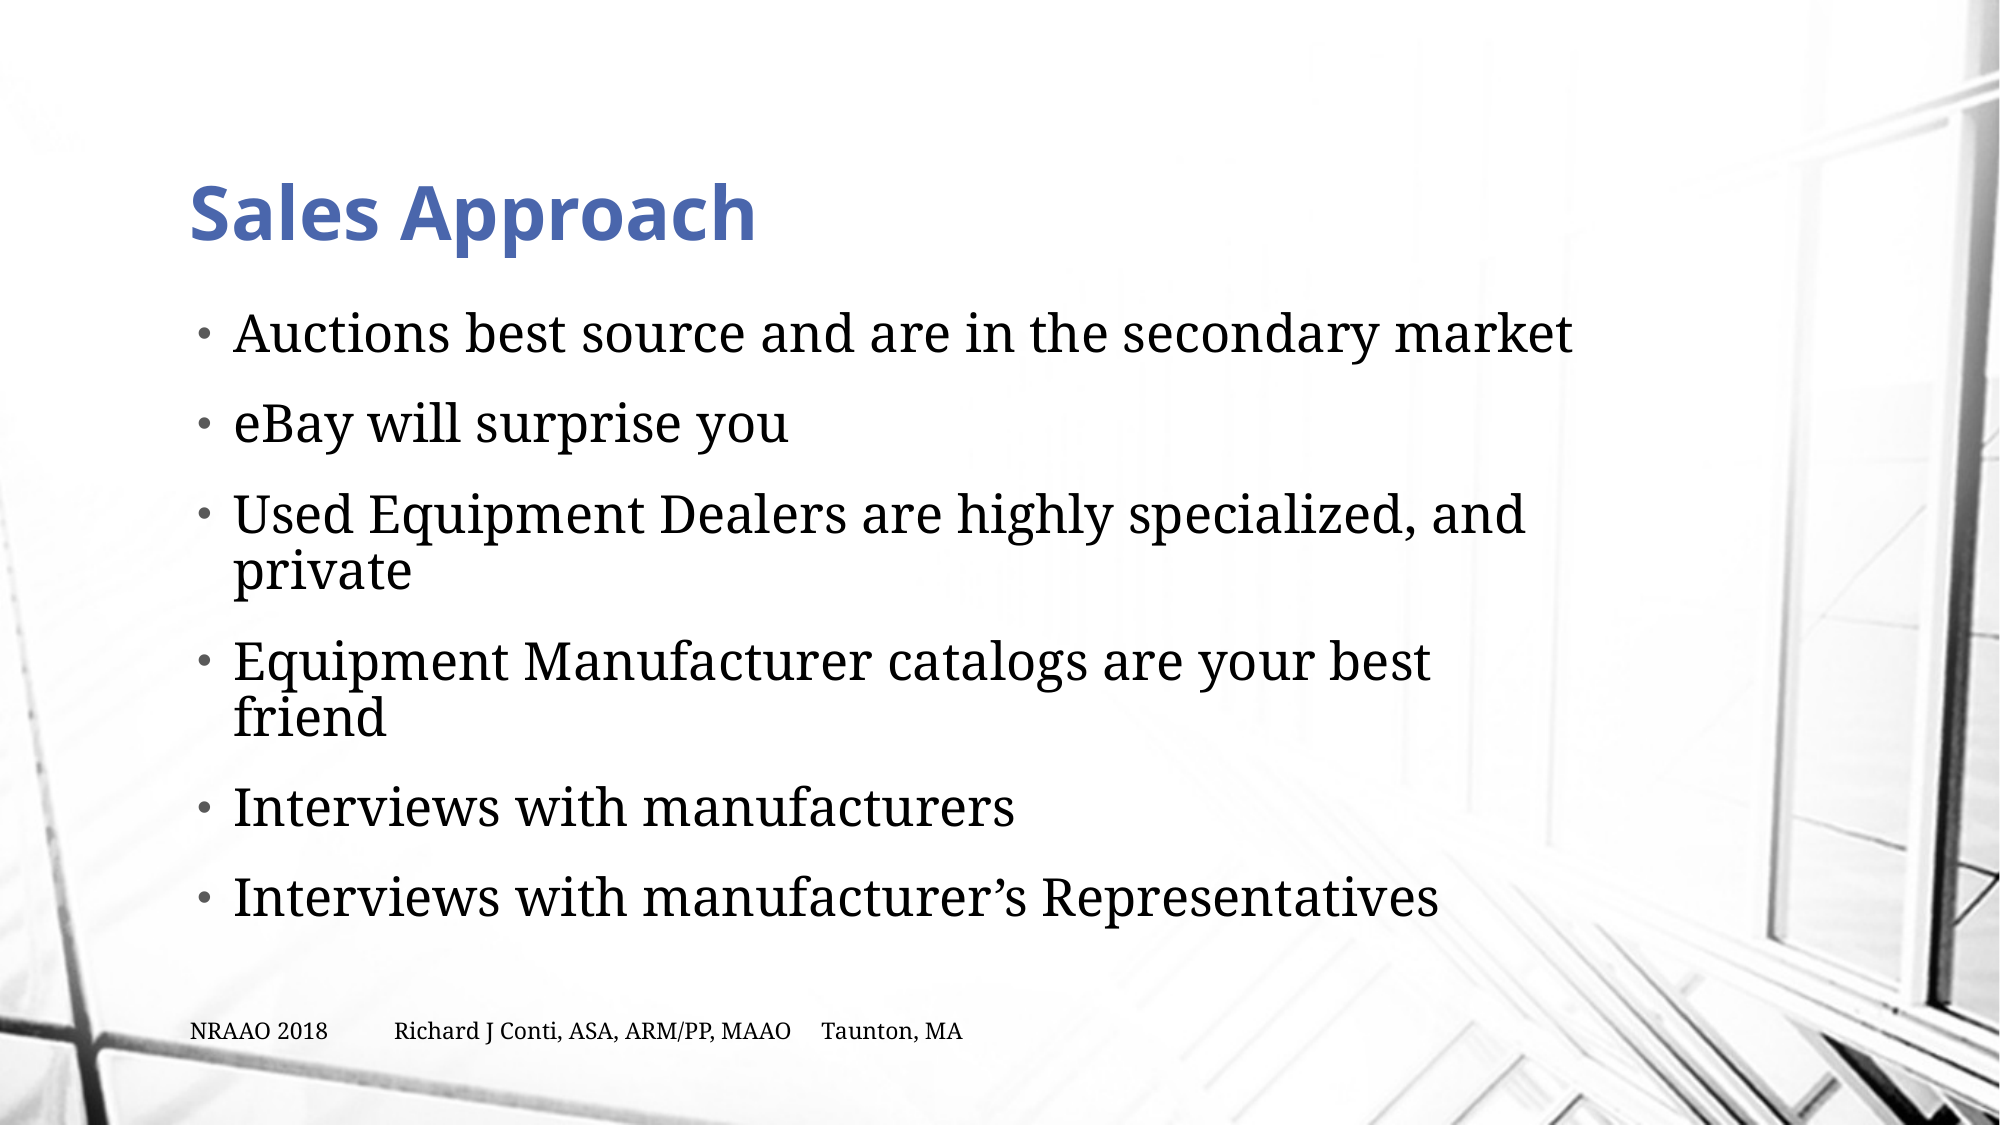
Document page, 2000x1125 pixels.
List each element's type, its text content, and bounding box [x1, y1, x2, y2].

title Sales Approach [174, 87, 1600, 263]
footer NRAAO 2018 Richard J Conti, ASA, ARM/PP, MAAO Taunton, MA [174, 1009, 1103, 1055]
list Auctions best source and are in the secondary market eBay will surprise you Used Equipment Dealers are highly specialized, and private Equipment Manufacturer catalogs are your best friend Interviews with manufacturers Interviews with manufacturer’s Representatives [174, 299, 1600, 988]
picture [0, 0, 2000, 1125]
